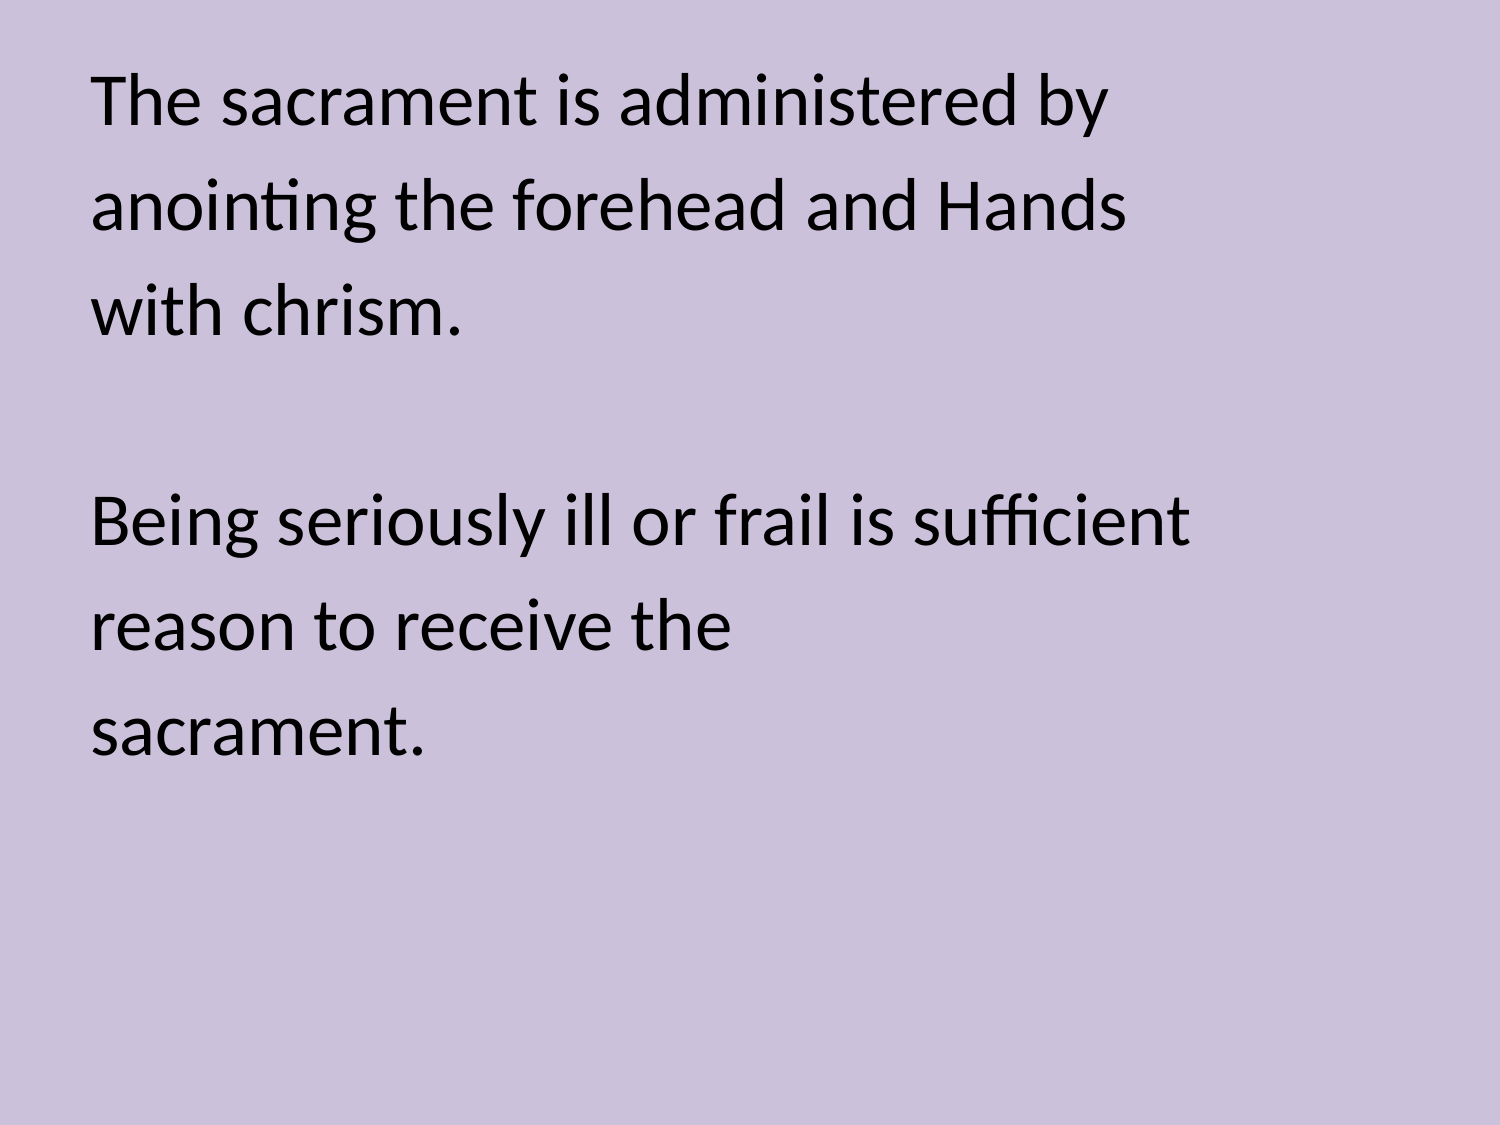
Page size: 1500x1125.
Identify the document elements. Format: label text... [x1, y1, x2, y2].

list The sacrament is administered by anointing the forehead and Hands with chrism. Being seriously ill or frail is sufficient reason to receive the sacrament. [75, 42, 1425, 1059]
